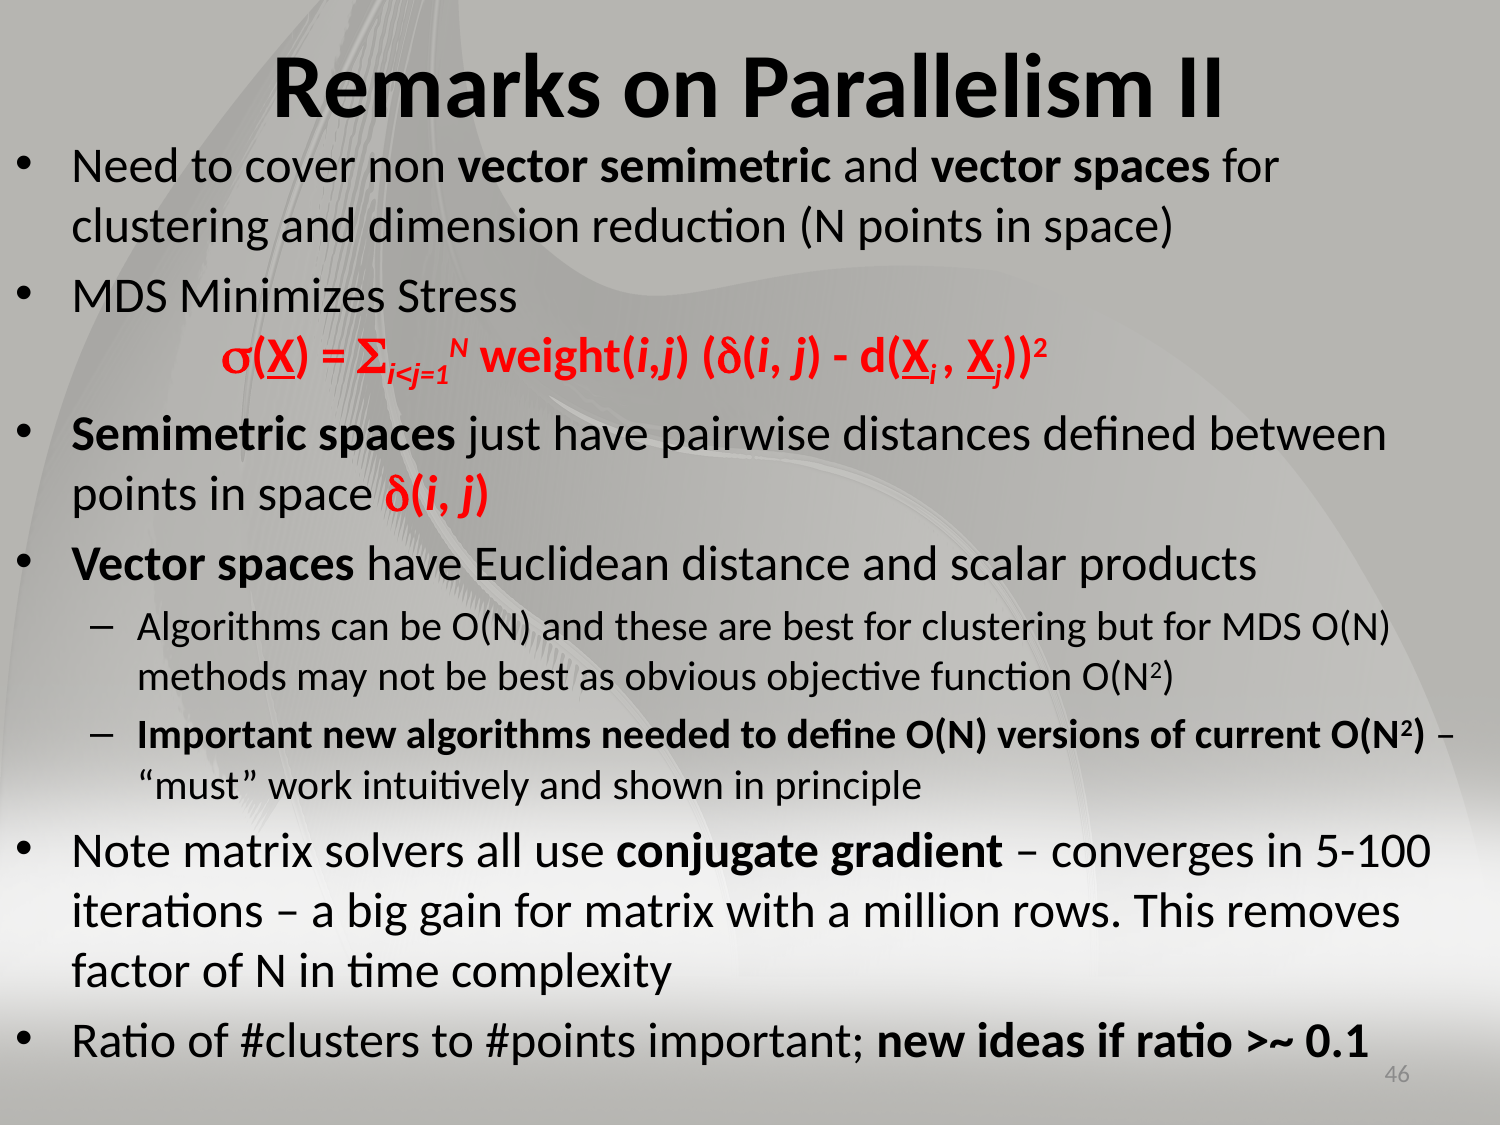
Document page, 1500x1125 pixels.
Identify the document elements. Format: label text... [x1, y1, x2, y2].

picture [0, 0, 1500, 124]
list Need to cover non vector semimetric and vector spaces for clustering and dimension reduction (N points in space) MDS Minimizes Stress (X) = i<j=1N weight(i,j) ((i, j) - d(Xi , Xj))2 Semimetric spaces just have pairwise distances defined between points in space (i, j) Vector spaces have Euclidean distance and scalar products Algorithms can be O(N) and these are best for clustering but for MDS O(N) methods may not be best as obvious objective function O(N2) Important new algorithms needed to define O(N) versions of current O(N2) – “must” work intuitively and shown in principle Note matrix solvers all use conjugate gradient – converges in 5-100 iterations – a big gain for matrix with a million rows. This removes factor of N in time complexity Ratio of #clusters to #points important; new ideas if ratio >~ 0.1 [0, 124, 1500, 1125]
title Remarks on Parallelism II [75, 12, 1425, 124]
slide_number 46 [1074, 1042, 1425, 1103]
